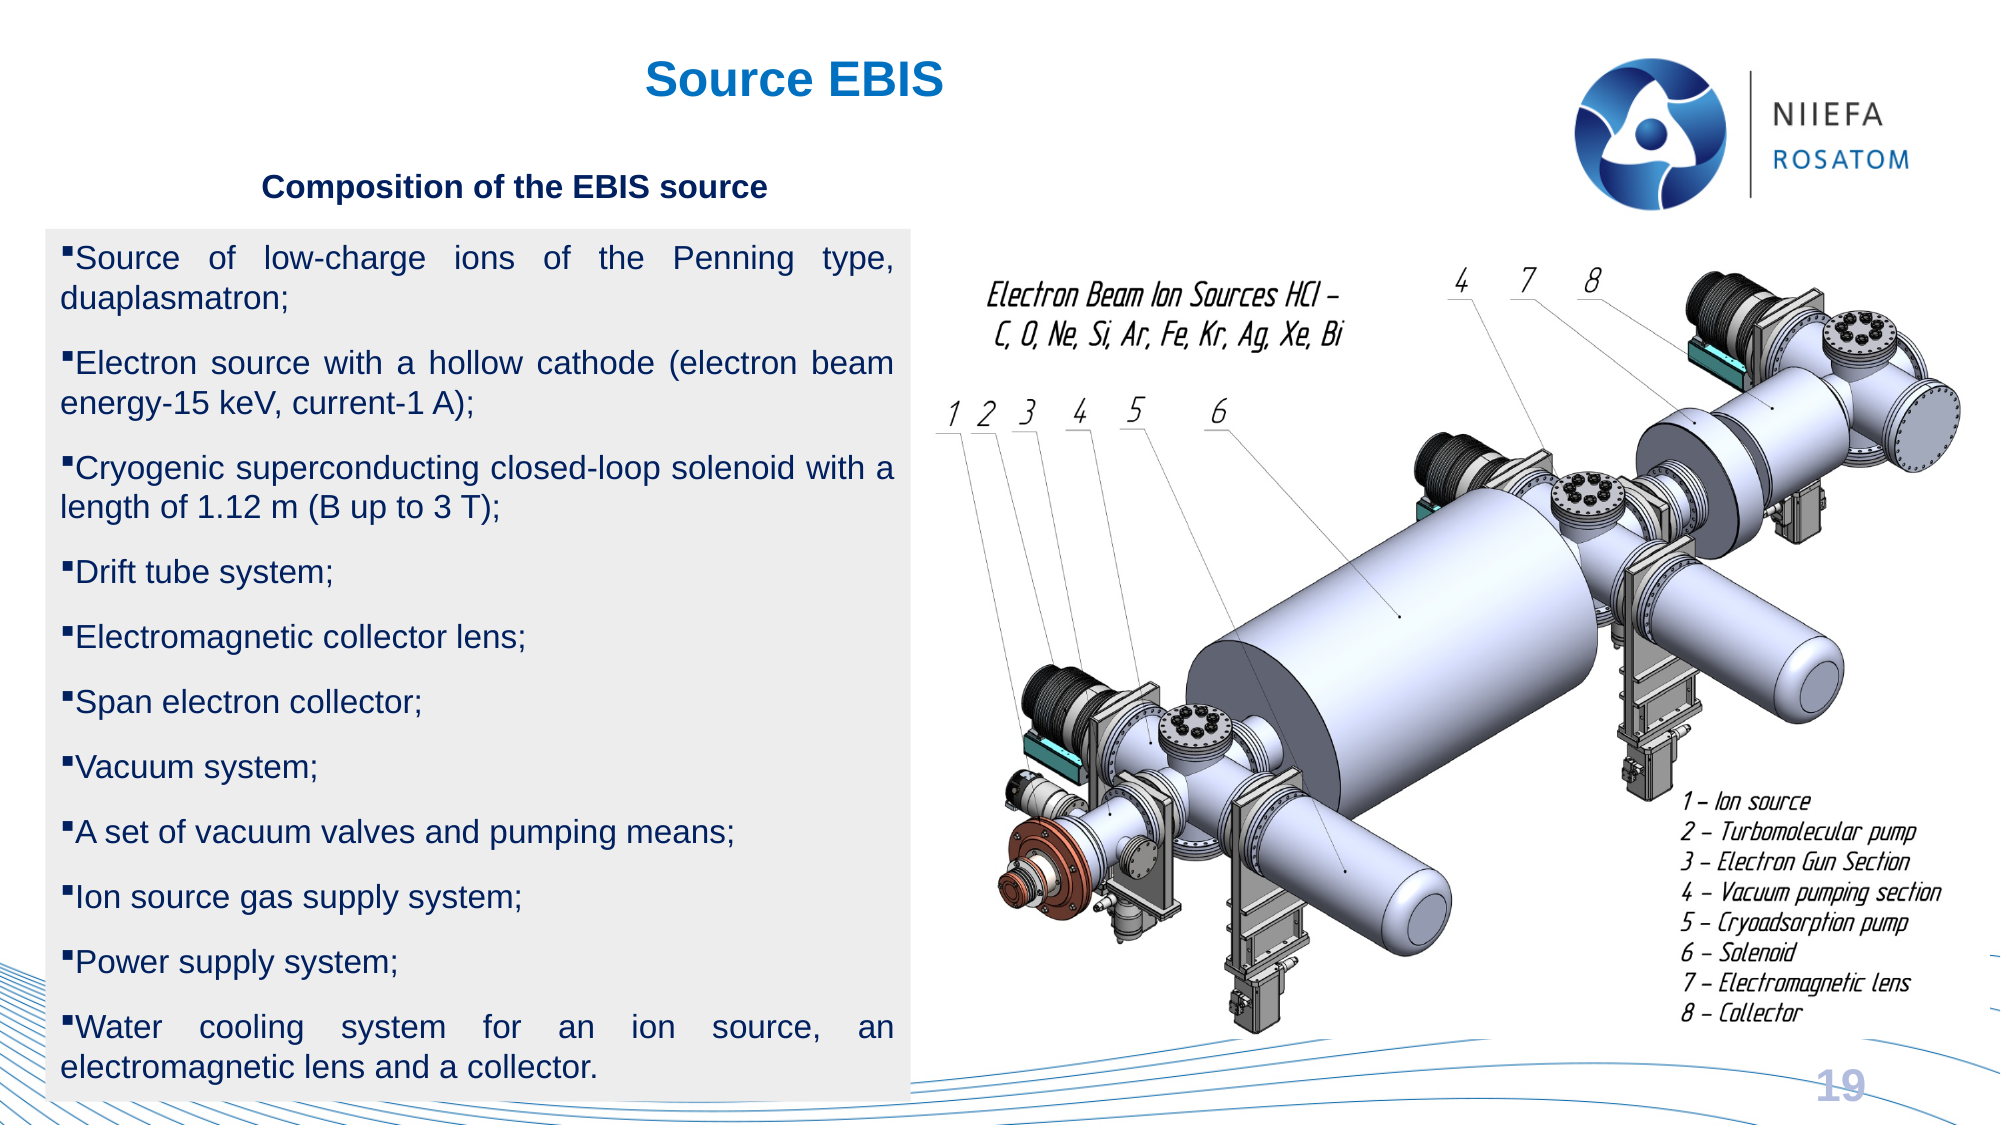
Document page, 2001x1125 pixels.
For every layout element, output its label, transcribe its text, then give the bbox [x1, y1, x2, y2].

slide_number 19 [1789, 1052, 1893, 1115]
text_box Composition of the EBIS source [172, 157, 805, 213]
picture [0, 0, 2001, 1125]
list Source of low-charge ions of the Penning type, duaplasmatron; Electron source with a hollow cathode (electron beam energy-15 keV, current-1 A); Cryogenic superconducting closed-loop solenoid with a length of 1.12 m (B up to 3 T); Drift tube system; Electromagnetic collector lens; Span electron collector; Vacuum system; A set of vacuum valves and pumping means; Ion source gas supply system; Power supply system; Water cooling system for an ion source, an electromagnetic lens and a collector. [45, 228, 911, 1102]
title Source EBIS [88, 5, 1502, 155]
